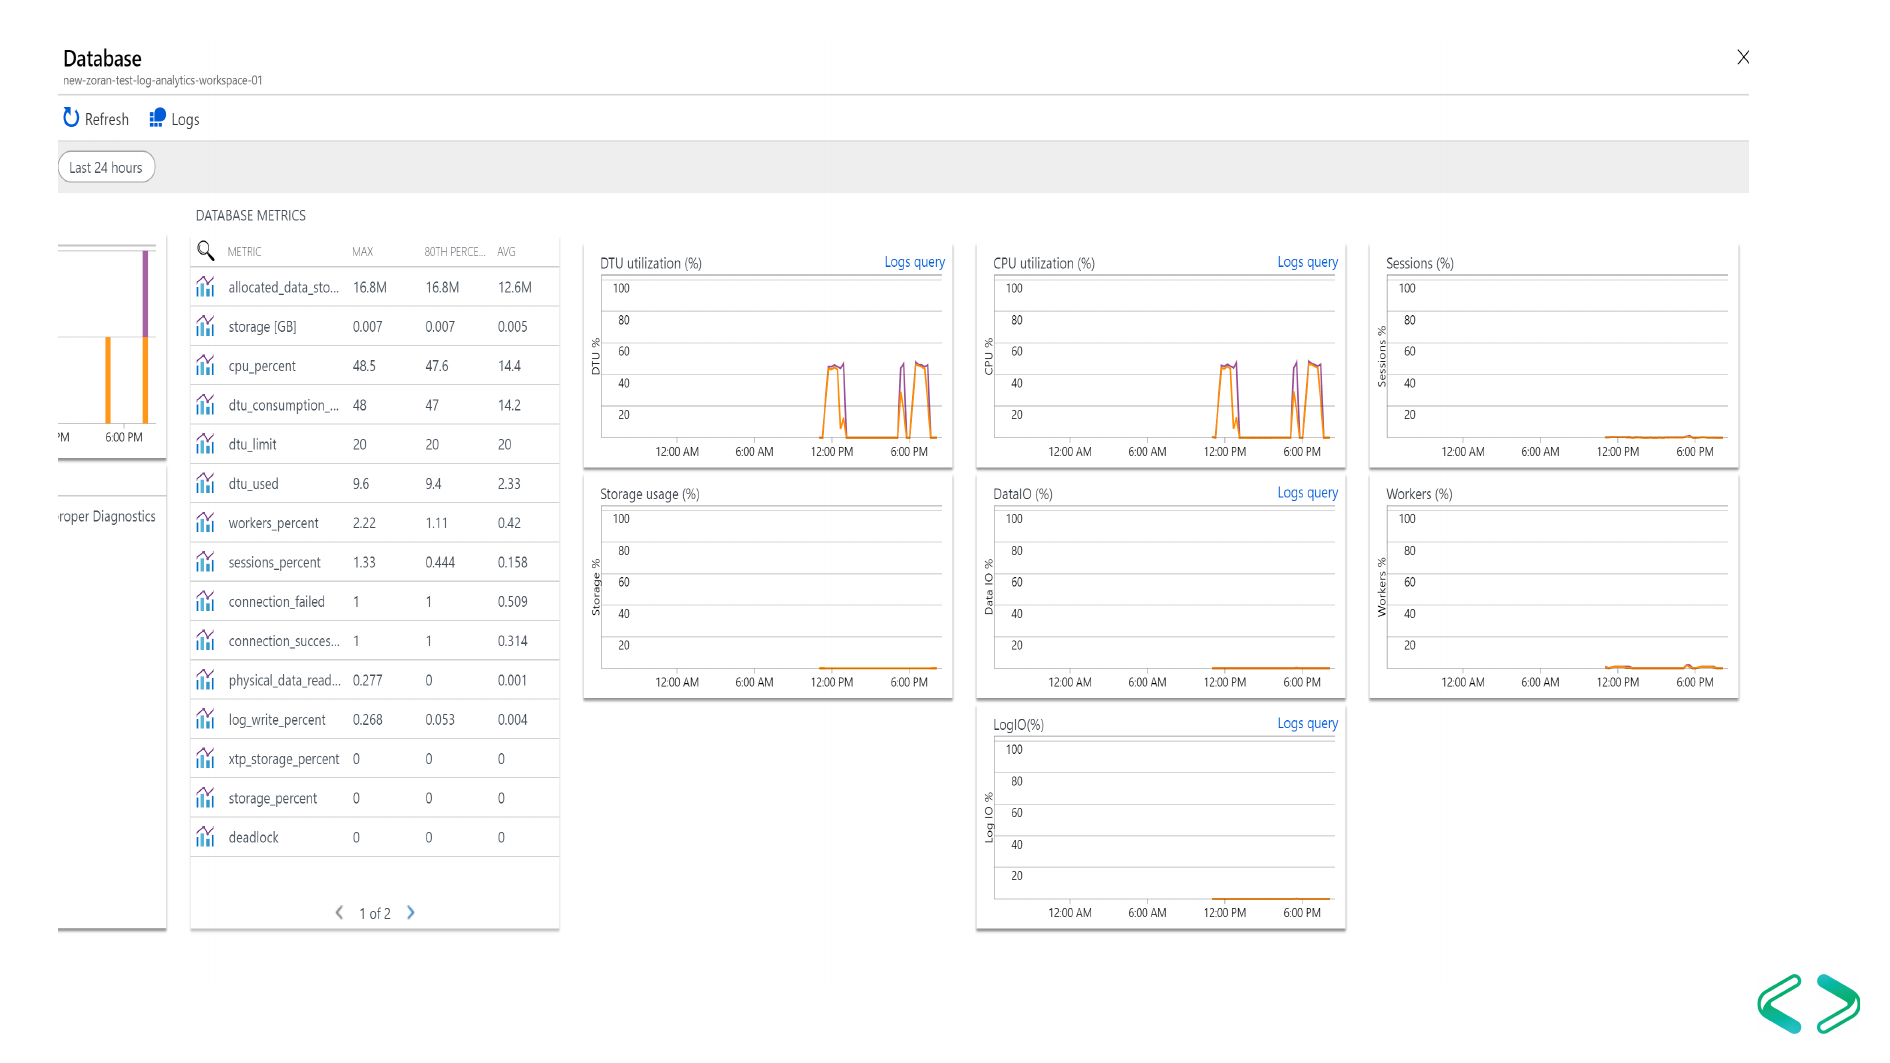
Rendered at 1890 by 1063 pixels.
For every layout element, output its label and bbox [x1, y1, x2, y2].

picture [58, 41, 1749, 987]
